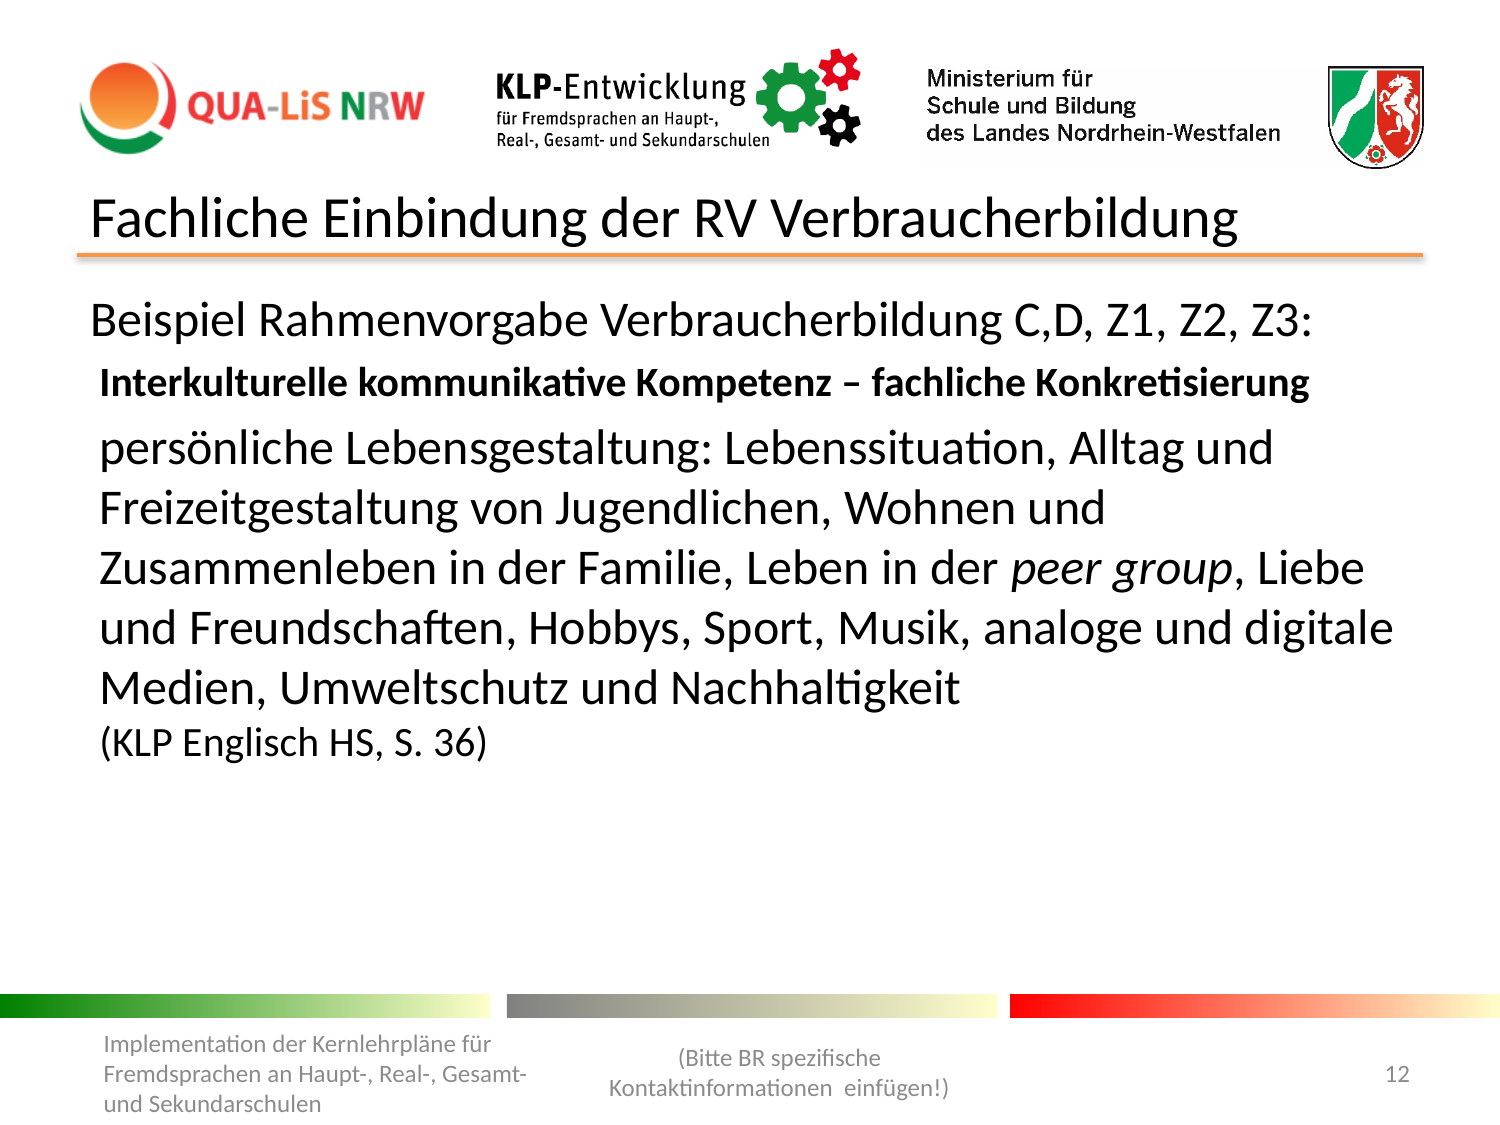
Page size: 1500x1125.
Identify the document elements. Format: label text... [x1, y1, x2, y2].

slide_number 12 [1328, 1042, 1425, 1103]
picture [478, 30, 880, 168]
list Beispiel Rahmenvorgabe Verbraucherbildung C,D, Z1, Z2, Z3: Interkulturelle kommunikative Kompetenz – fachliche Konkretisierung persönliche Lebensgestaltung: Lebenssituation, Alltag und Freizeitgestaltung von Jugendlichen, Wohnen und Zusammenleben in der Familie, Leben in der peer group, Liebe und Freundschaften, Hobbys, Sport, Musik, analoge und digitale Medien, Umweltschutz und Nachhaltigkeit (KLP Englisch HS, S. 36) [75, 278, 1425, 969]
picture [77, 55, 431, 158]
picture [927, 66, 1424, 169]
title Fachliche Einbindung der RV Verbraucherbildung [75, 184, 1425, 244]
text_box (Bitte BR spezifische Kontaktinformationen einfügen!) [561, 1017, 999, 1125]
footer Implementation der Kernlehrpläne für Fremdsprachen an Haupt-, Real-, Gesamt- und Sekundarschulen [88, 1021, 561, 1124]
